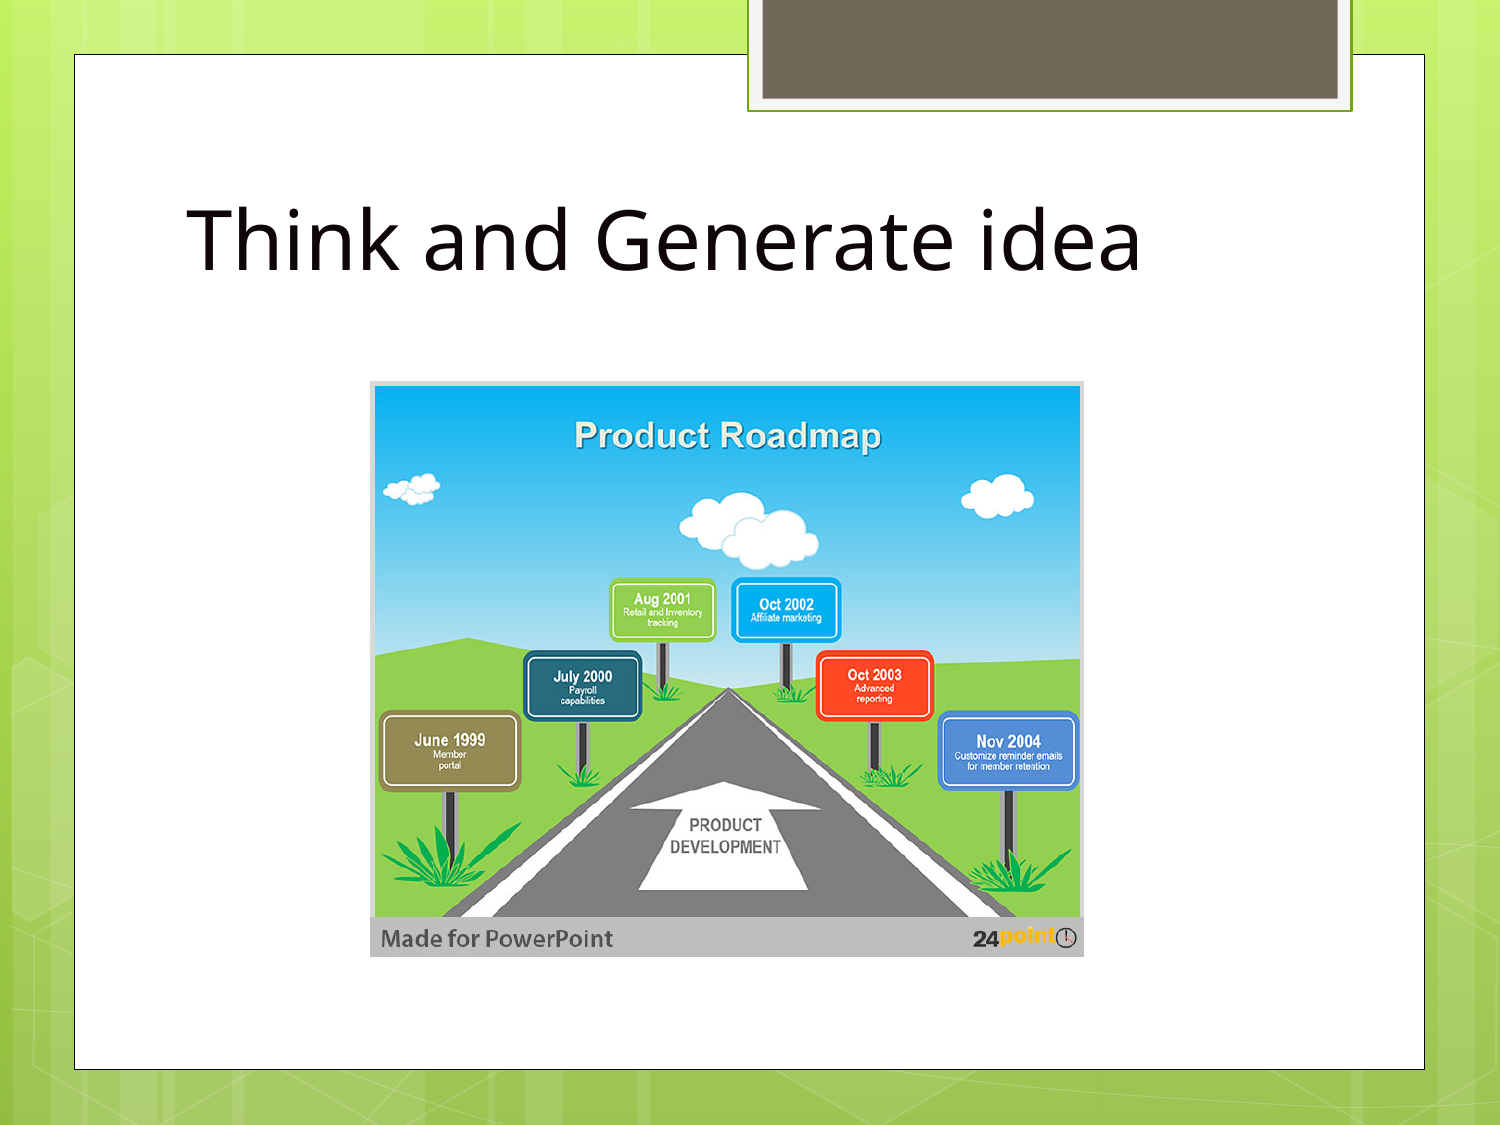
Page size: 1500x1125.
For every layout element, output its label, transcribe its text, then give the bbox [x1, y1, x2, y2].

title Think and Generate idea [171, 168, 1324, 295]
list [170, 380, 1284, 958]
